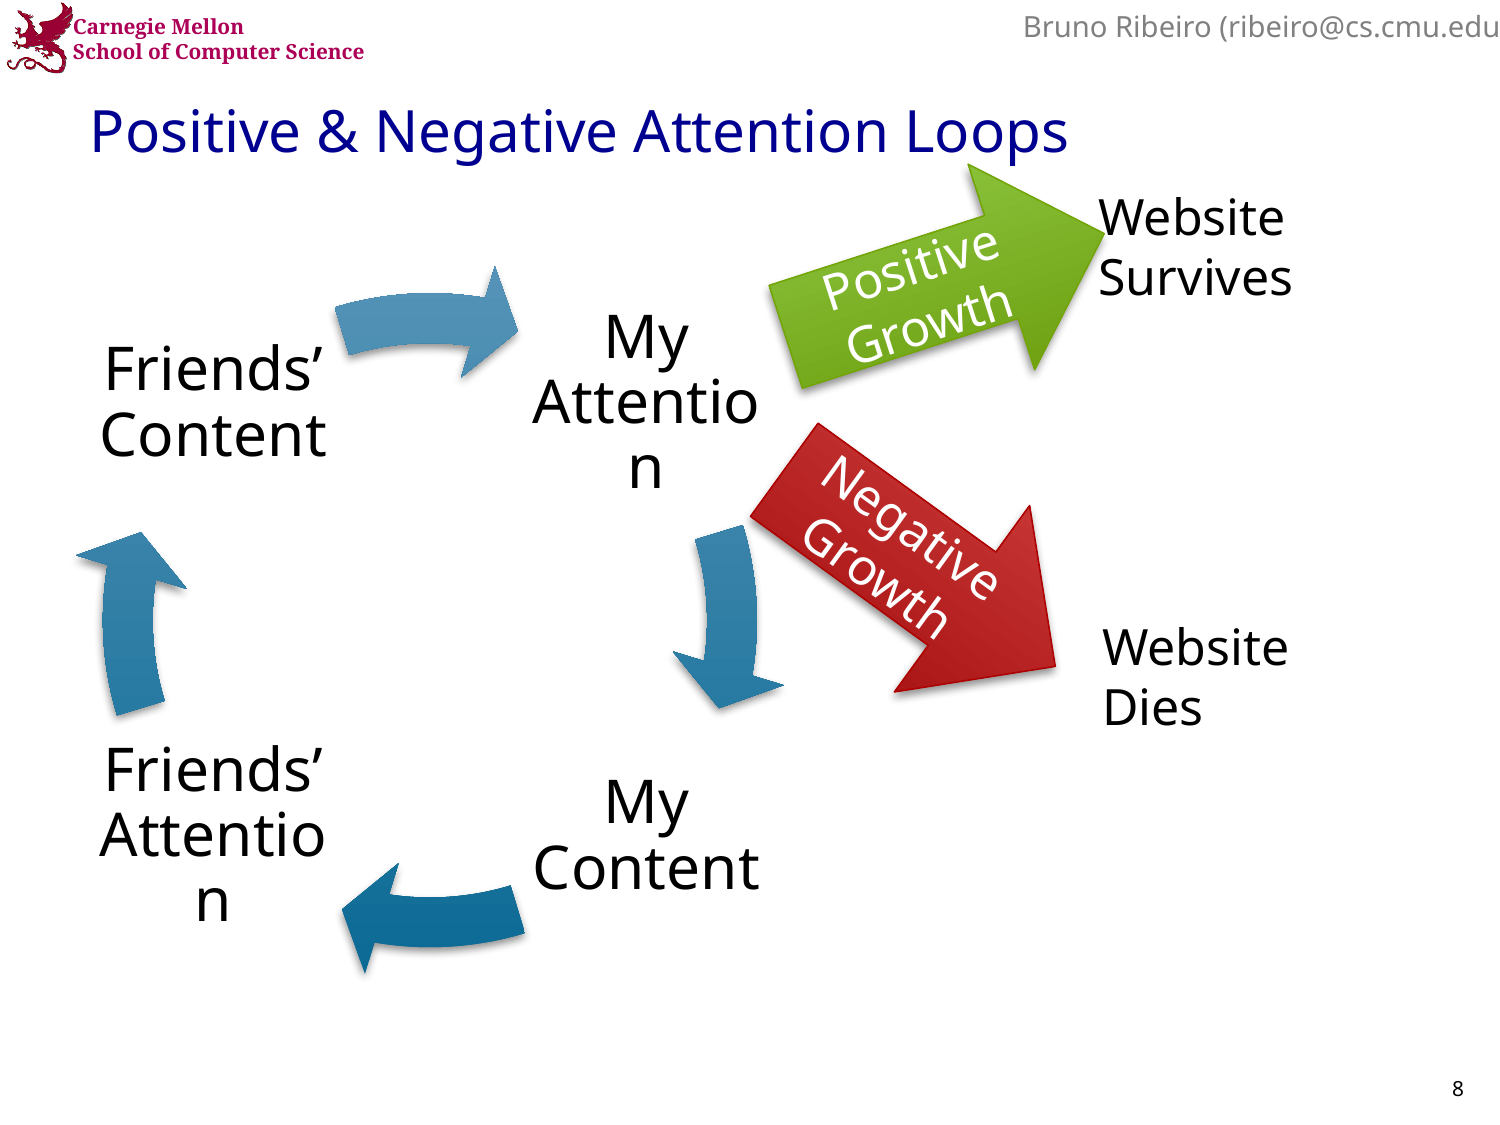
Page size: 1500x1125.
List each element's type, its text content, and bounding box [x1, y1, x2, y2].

text_box Positive Growth [848, 163, 1083, 371]
text_box Website Survives [1083, 177, 1309, 313]
text_box Website Dies [1087, 608, 1305, 744]
slide_number 8 [1418, 1051, 1479, 1112]
title Positive & Negative Attention Loops [75, 46, 1425, 212]
picture [6, 2, 74, 74]
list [0, 259, 946, 981]
text_box Negative Growth [951, 504, 1057, 684]
